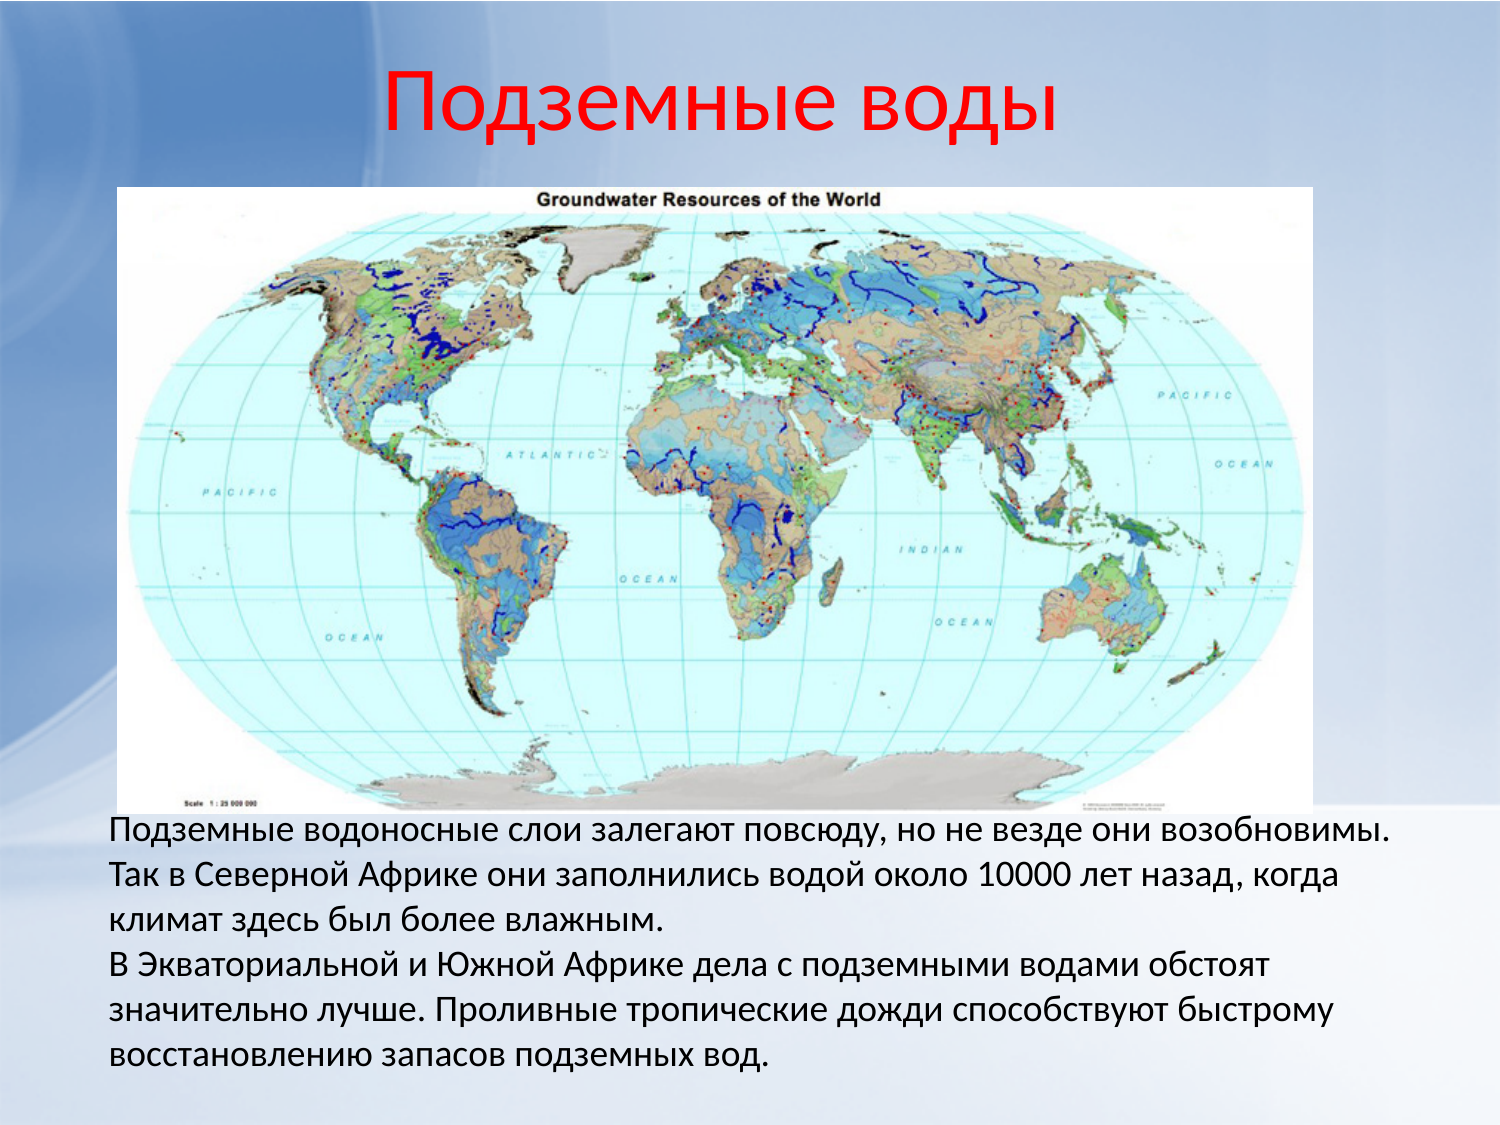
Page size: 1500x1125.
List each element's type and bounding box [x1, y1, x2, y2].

list [116, 187, 1313, 815]
picture [0, 1, 1500, 1125]
